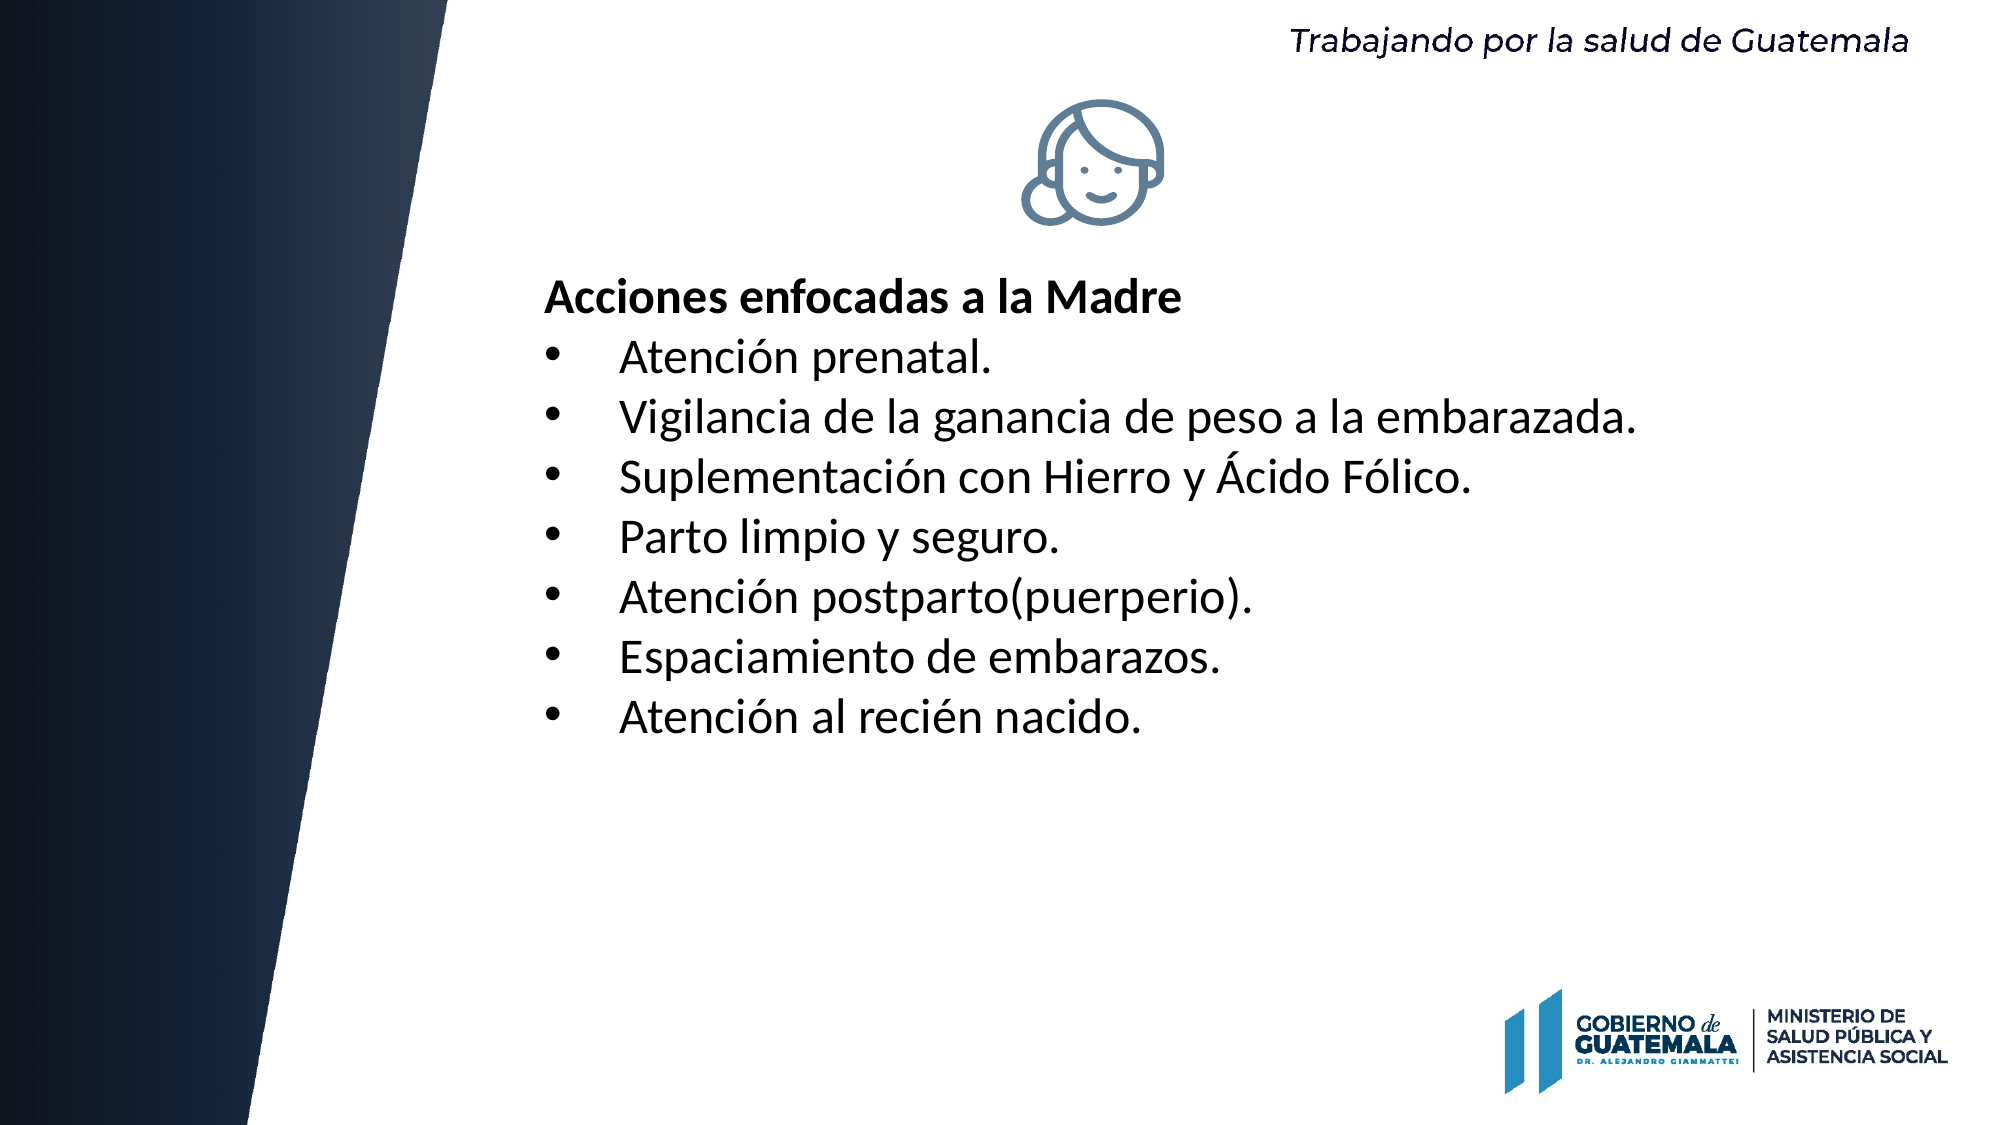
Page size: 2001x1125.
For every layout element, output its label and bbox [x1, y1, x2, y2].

text_box [1020, 99, 1166, 227]
picture [0, 0, 2000, 1125]
